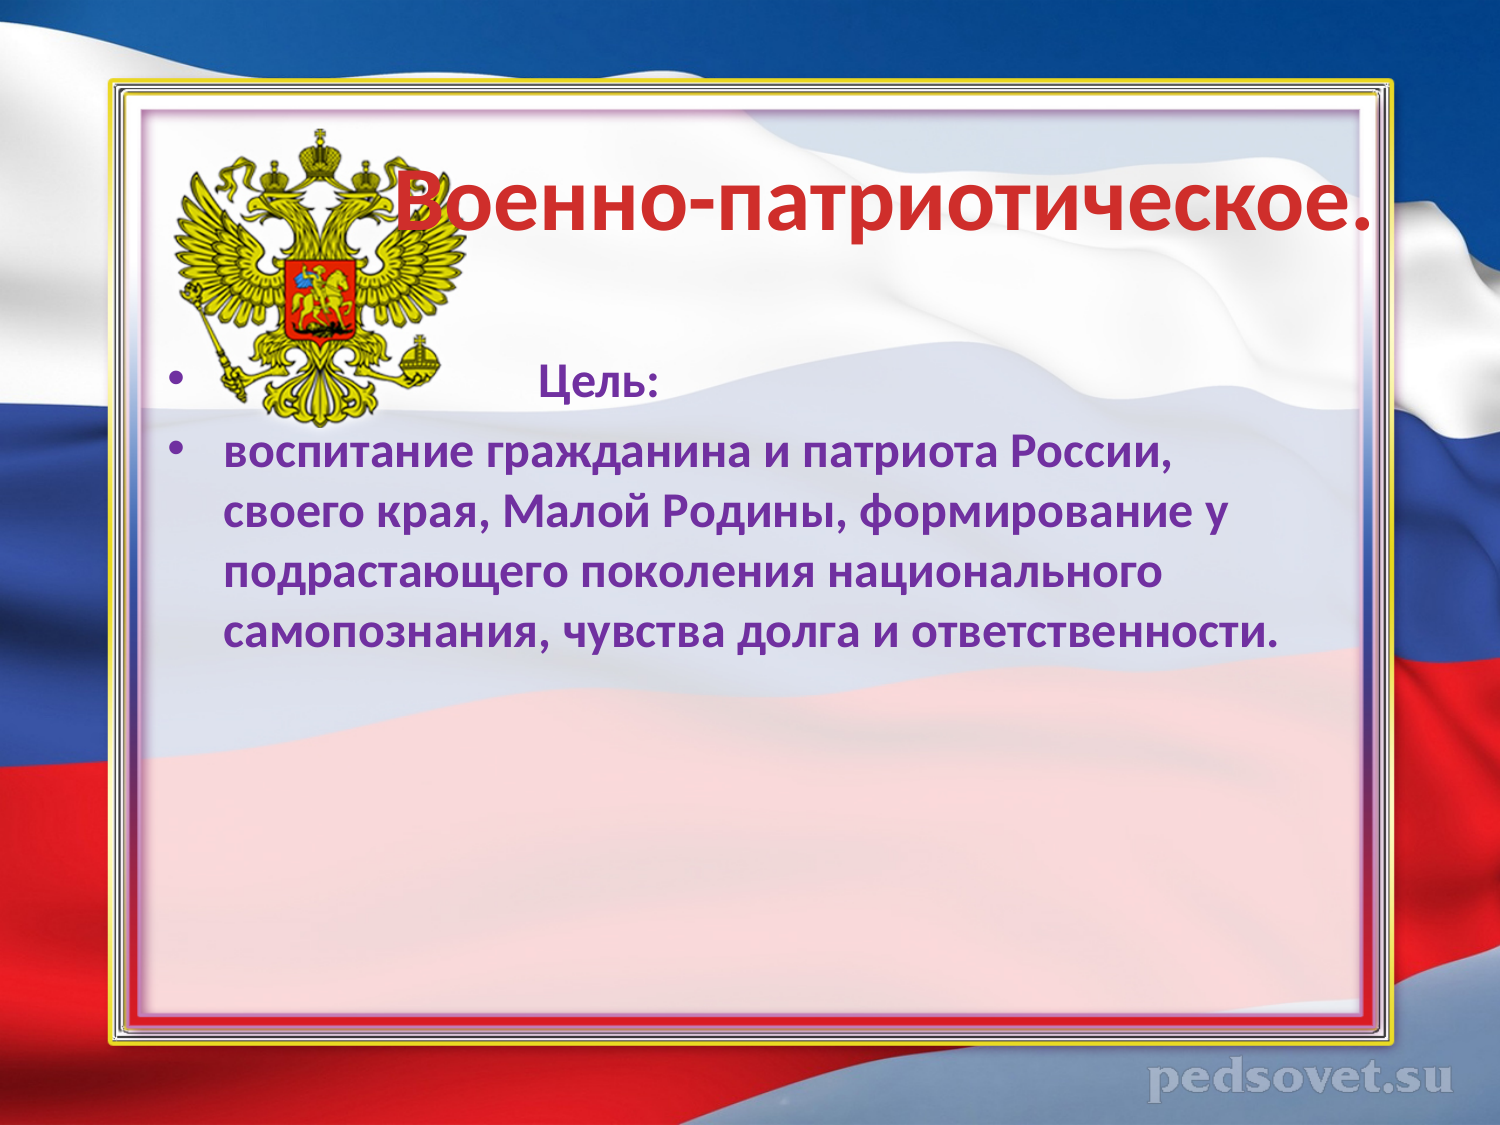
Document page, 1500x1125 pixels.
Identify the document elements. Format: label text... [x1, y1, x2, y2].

list Цель: воспитание гражданина и патриота России, своего края, Малой Родины, формирование у подрастающего поколения национального самопознания, чувства долга и ответственности. [152, 339, 1337, 1006]
picture [0, 0, 1500, 1125]
title Военно-патриотическое. [74, 44, 1426, 233]
